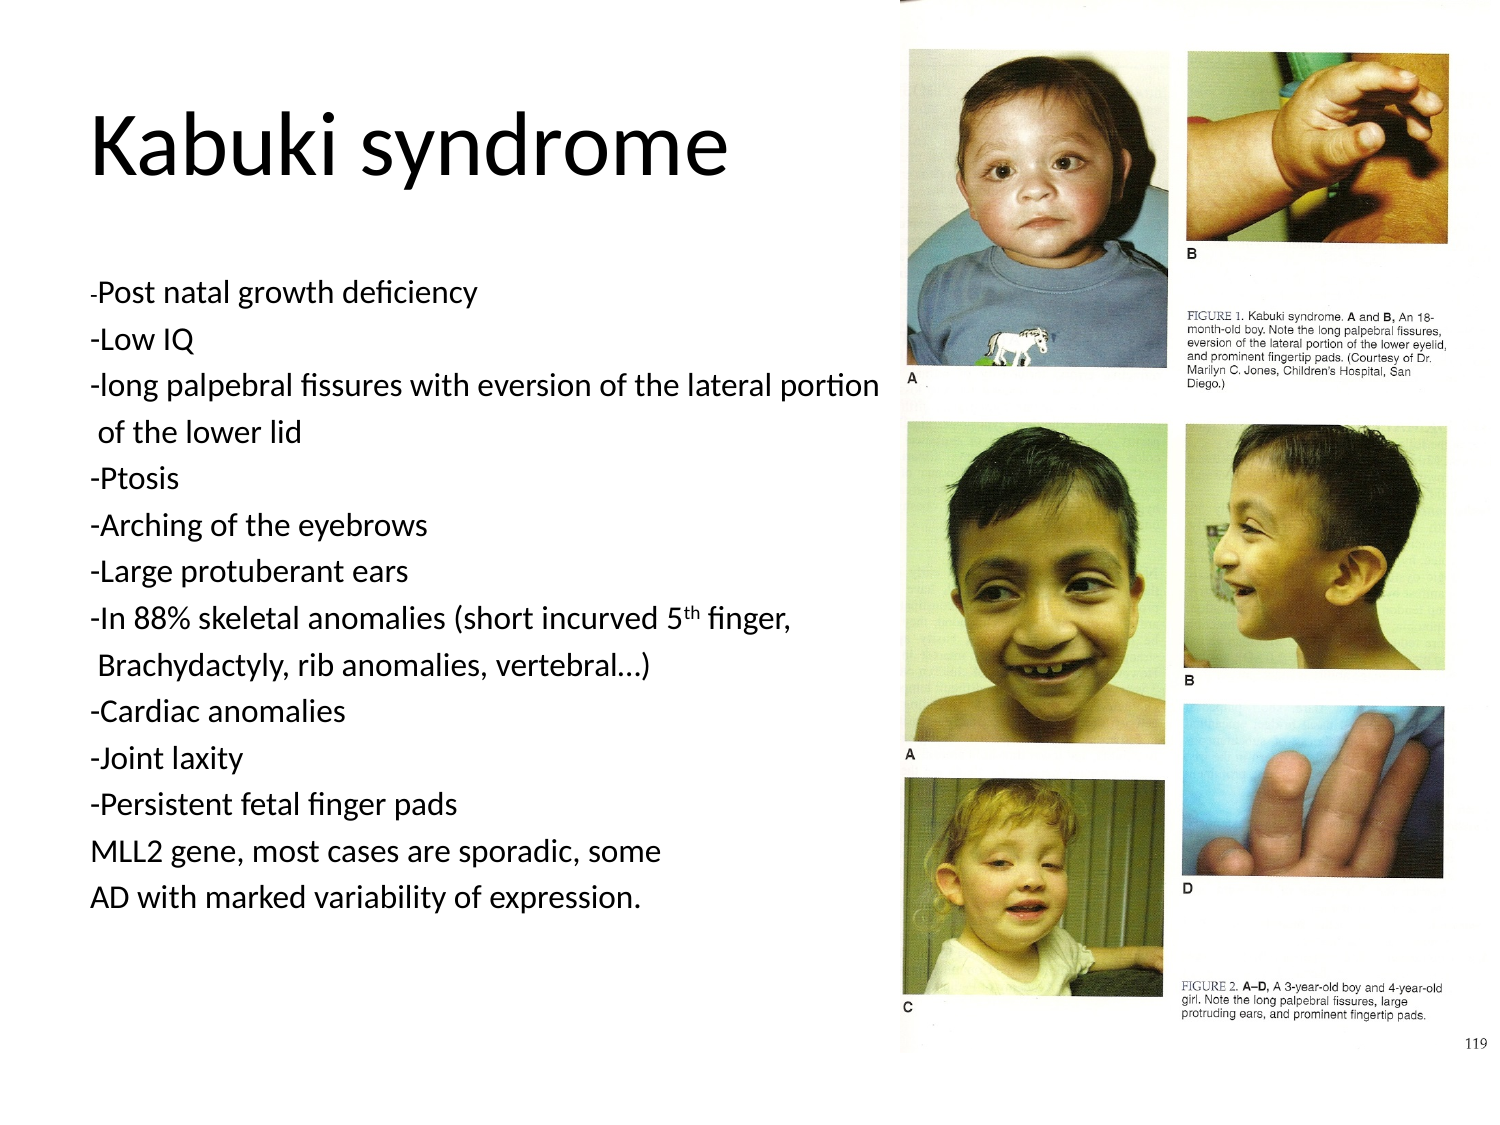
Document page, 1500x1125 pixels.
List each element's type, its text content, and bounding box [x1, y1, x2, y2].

title Kabuki syndrome [75, 45, 894, 233]
picture [899, 0, 1492, 1053]
list -Post natal growth deficiency -Low IQ -long palpebral fissures with eversion of the lateral portion of the lower lid -Ptosis -Arching of the eyebrows -Large protuberant ears -In 88% skeletal anomalies (short incurved 5th finger, Brachydactyly, rib anomalies, vertebral…) -Cardiac anomalies -Joint laxity -Persistent fetal finger pads MLL2 gene, most cases are sporadic, some AD with marked variability of expression. [75, 262, 894, 1005]
